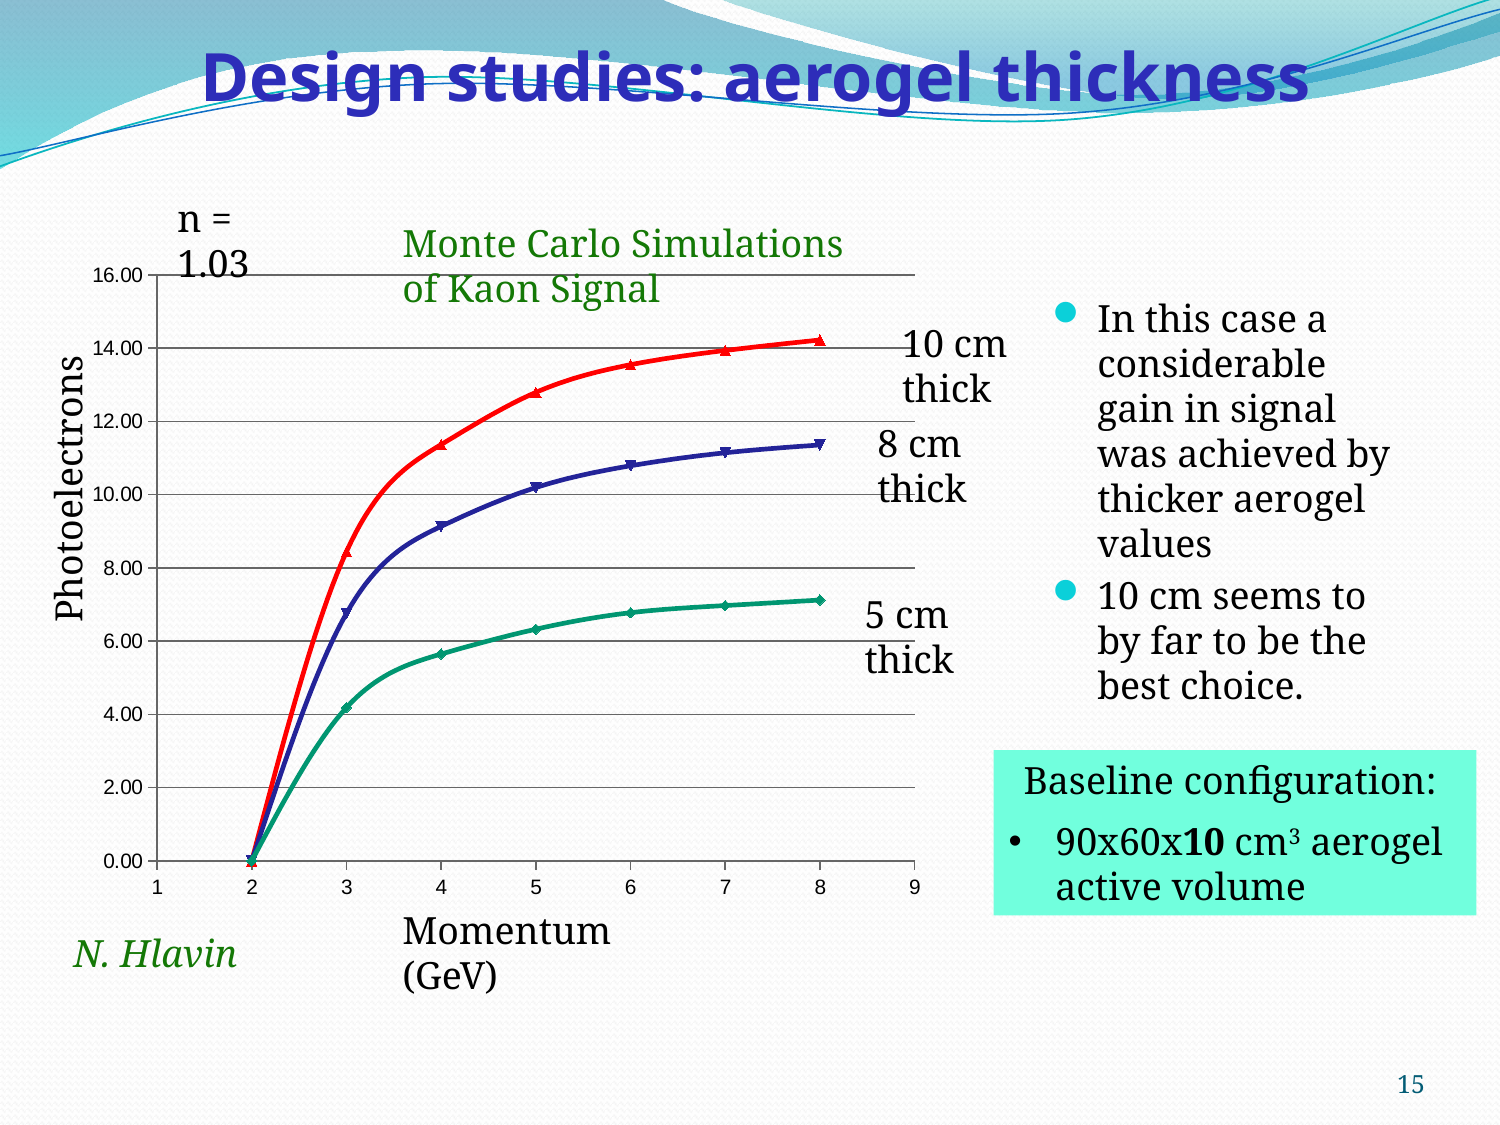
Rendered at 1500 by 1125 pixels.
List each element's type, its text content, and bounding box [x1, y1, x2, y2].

text_box Monte Carlo Simulations of Kaon Signal [387, 212, 875, 249]
text_box 8 cm thick [943, 412, 1025, 518]
chart [74, 249, 938, 913]
slide_number 15 [1299, 1042, 1425, 1103]
text_box 10 cm thick [943, 312, 1050, 418]
text_box Design studies: aerogel thickness [62, 12, 1450, 138]
text_box Baseline configuration: 90x60x10 cm3 aerogel active volume [993, 750, 1477, 916]
text_box 5 cm thick [943, 583, 1013, 689]
text_box n = 1.03 [162, 187, 325, 249]
list In this case a considerable gain in signal was achieved by thicker aerogel values 10 cm seems to by far to be the best choice. [1037, 287, 1425, 725]
text_box N. Hlavin [58, 922, 263, 983]
text_box Momentum (GeV) [387, 924, 725, 1005]
text_box Photoelectrons [37, 300, 68, 638]
